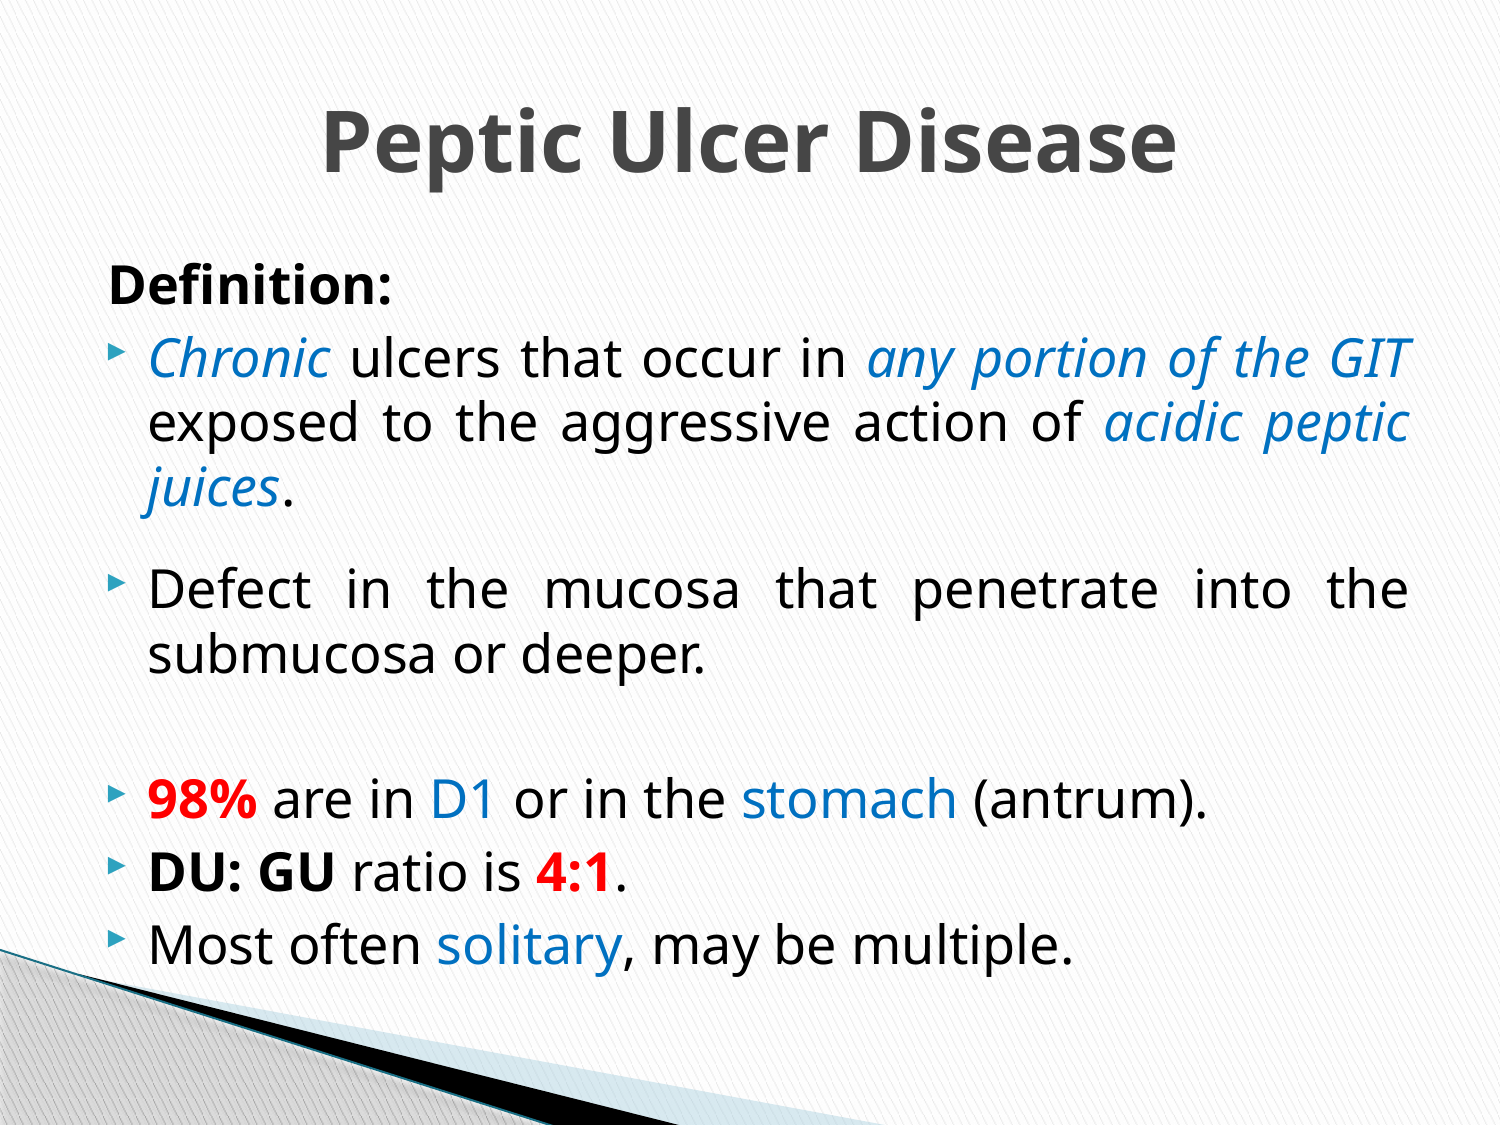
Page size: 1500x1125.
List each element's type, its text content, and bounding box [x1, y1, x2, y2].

list Definition: Chronic ulcers that occur in any portion of the GIT exposed to the aggressive action of acidic peptic juices. Defect in the mucosa that penetrate into the submucosa or deeper. 98% are in D1 or in the stomach (antrum). DU: GU ratio is 4:1. Most often solitary, may be multiple. [75, 243, 1425, 986]
title Peptic Ulcer Disease [75, 45, 1425, 233]
